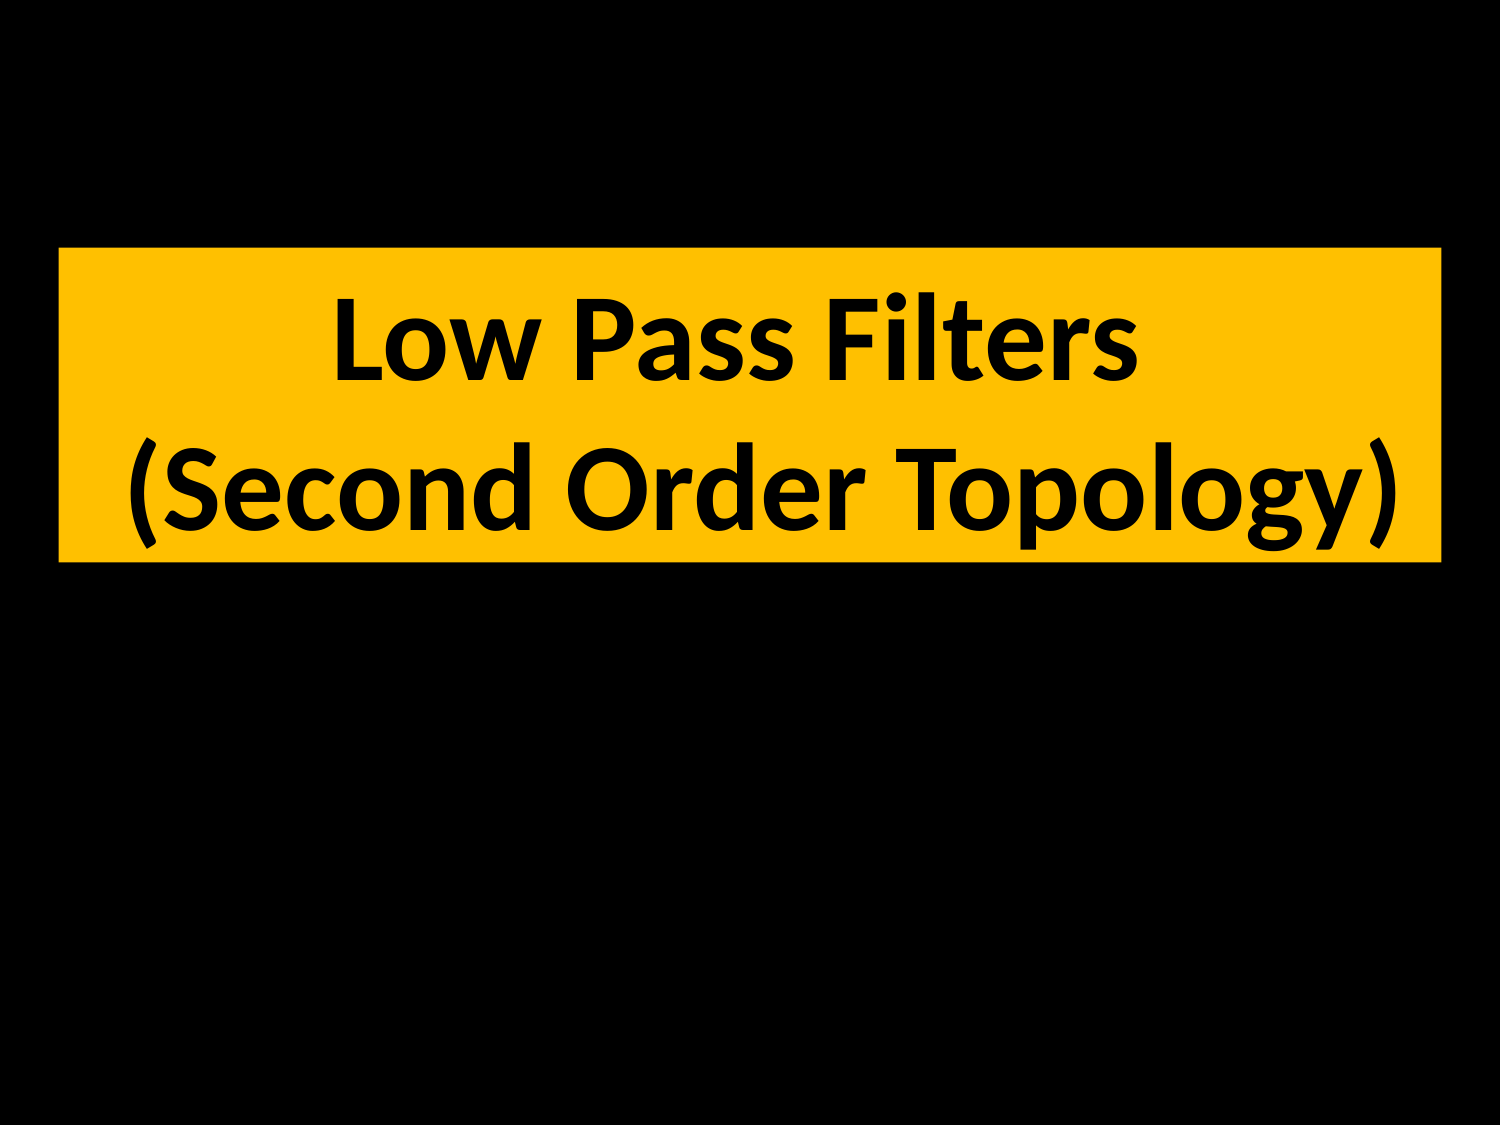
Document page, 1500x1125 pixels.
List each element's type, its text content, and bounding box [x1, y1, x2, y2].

text_box Low Pass Filters (Second Order Topology) [58, 247, 1442, 563]
